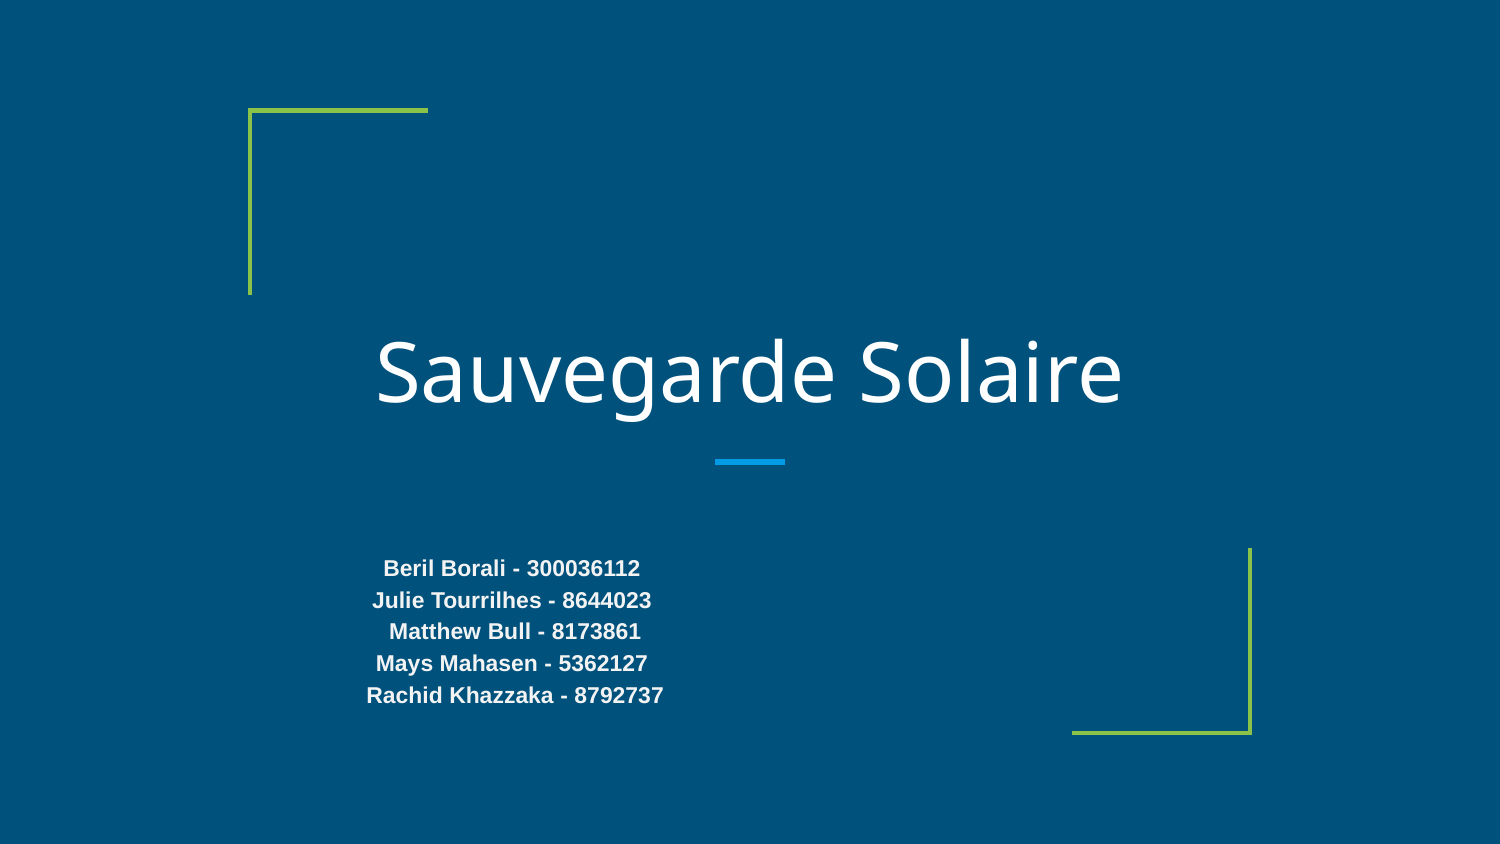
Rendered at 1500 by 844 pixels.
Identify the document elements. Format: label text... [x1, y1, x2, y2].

picture [602, 698, 611, 703]
picture [614, 698, 624, 702]
subtitle Beril Borali - 300036112 Julie Tourrilhes - 8644023 Matthew Bull - 8173861 Mays Mahasen - 5362127 Rachid Khazzaka - 8792737 [0, 534, 806, 698]
picture [576, 698, 586, 703]
title Sauvegarde Solaire [275, 195, 1225, 435]
picture [639, 698, 649, 703]
